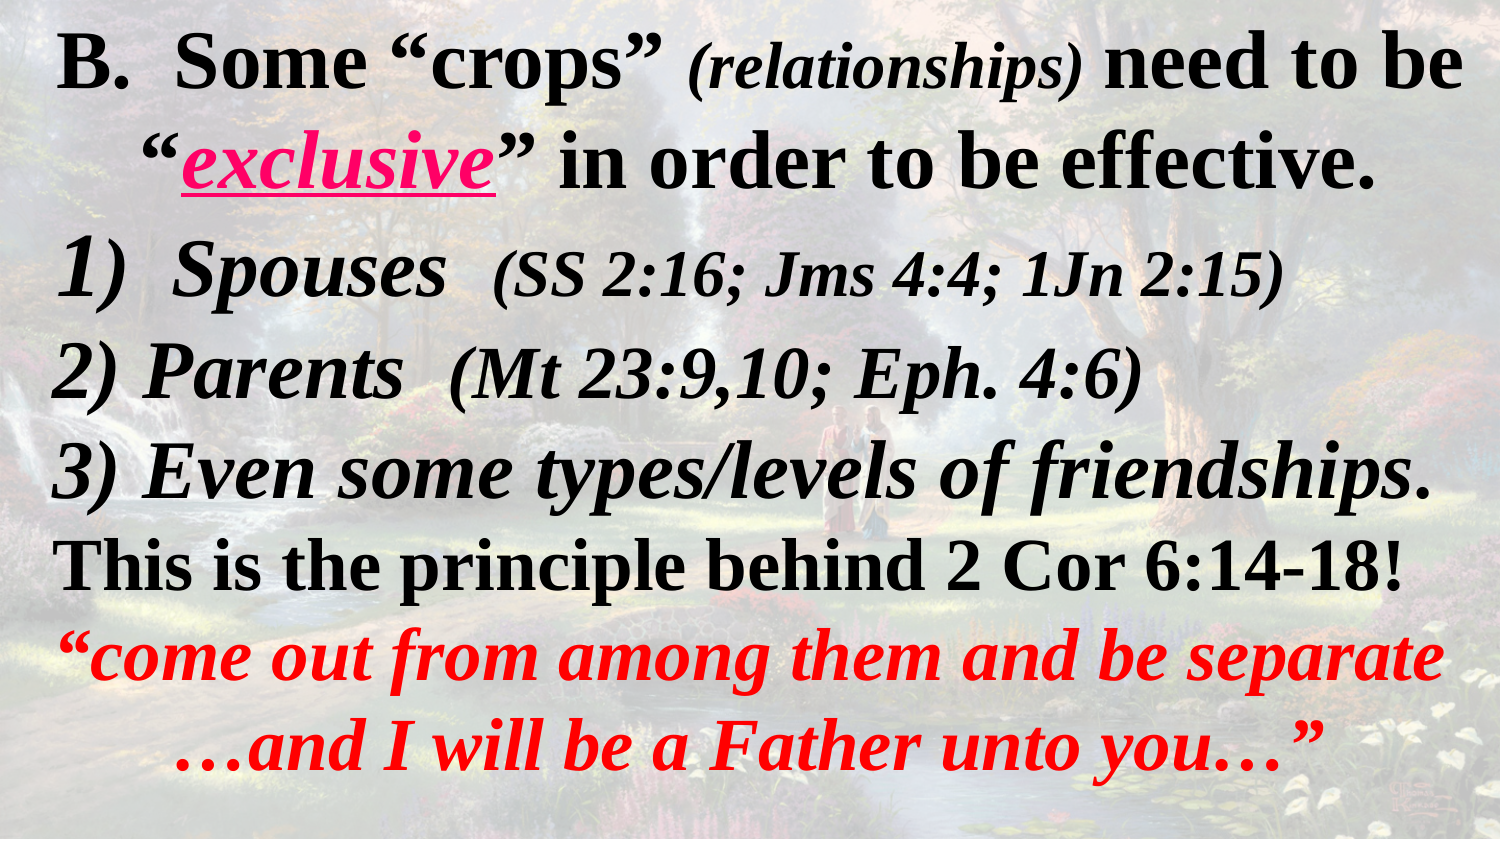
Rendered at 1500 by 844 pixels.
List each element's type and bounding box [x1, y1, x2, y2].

picture [0, 0, 1500, 839]
text_box [0, 839, 1500, 844]
